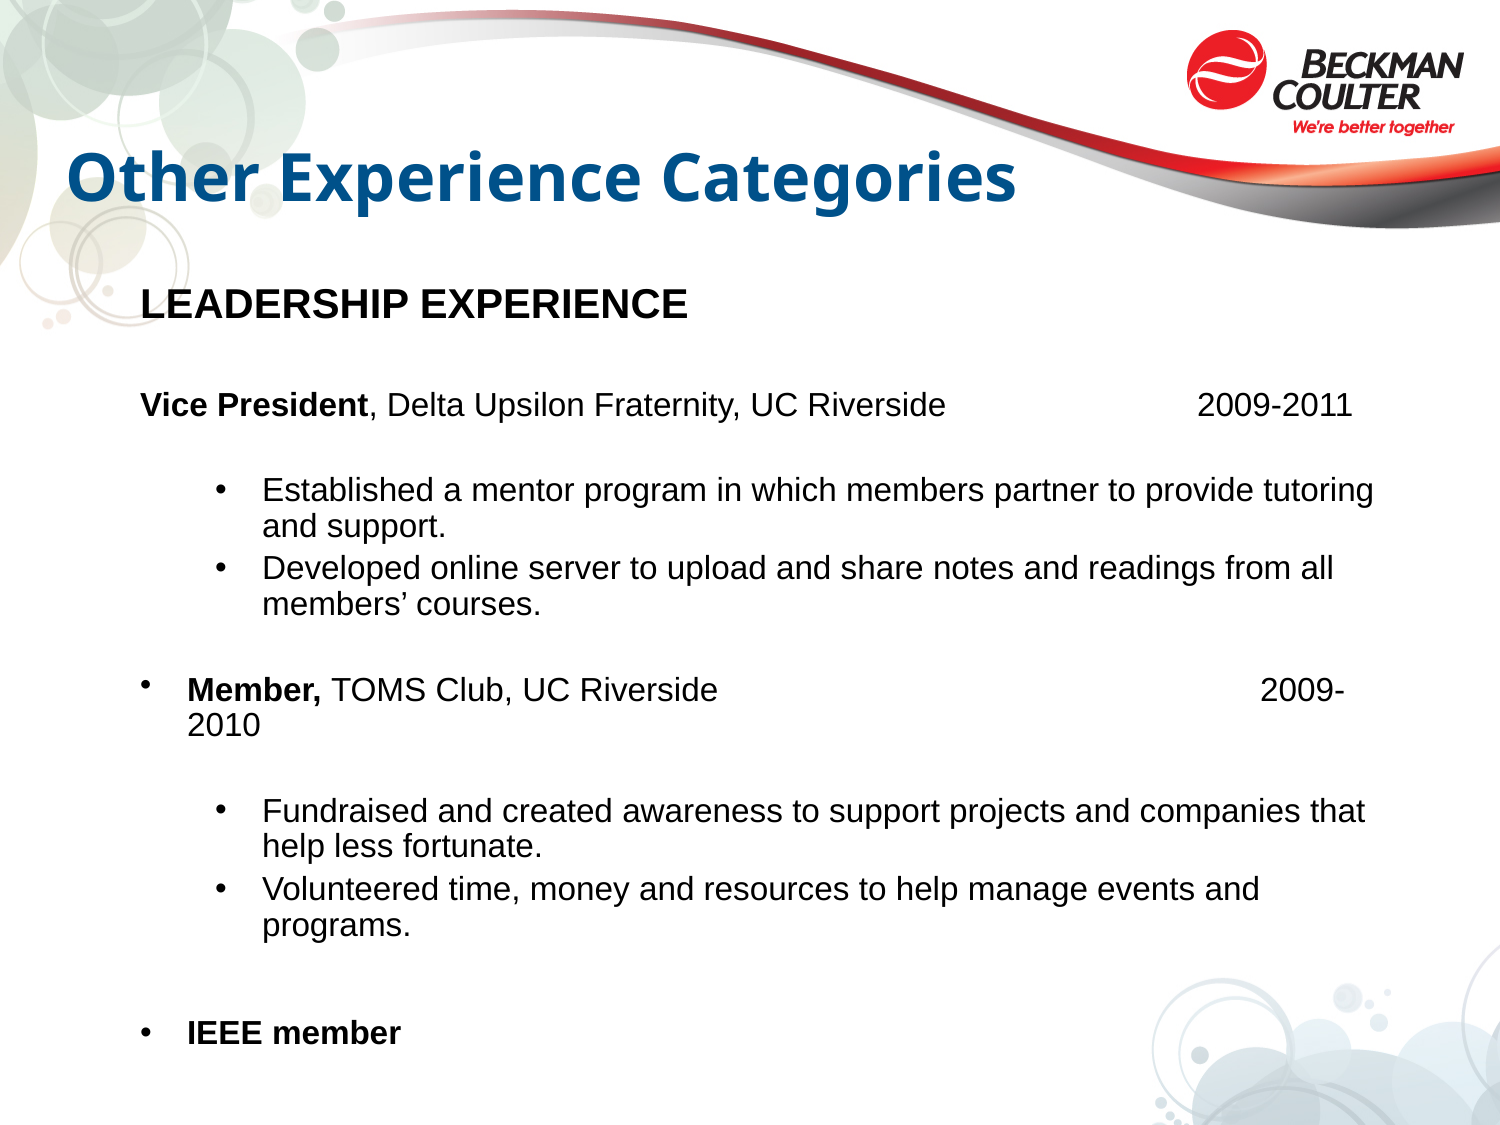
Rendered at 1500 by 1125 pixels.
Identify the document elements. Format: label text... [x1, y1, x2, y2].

list LEADERSHIP EXPERIENCE Vice President, Delta Upsilon Fraternity, UC Riverside 2009-2011 Established a mentor program in which members partner to provide tutoring and support. Developed online server to upload and share notes and readings from all members’ courses. Member, TOMS Club, UC Riverside 2009-2010 Fundraised and created awareness to support projects and companies that help less fortunate. Volunteered time, money and resources to help manage events and programs. IEEE member [124, 274, 1401, 1026]
picture [0, 0, 1500, 1125]
title Other Experience Categories [49, 112, 1495, 251]
